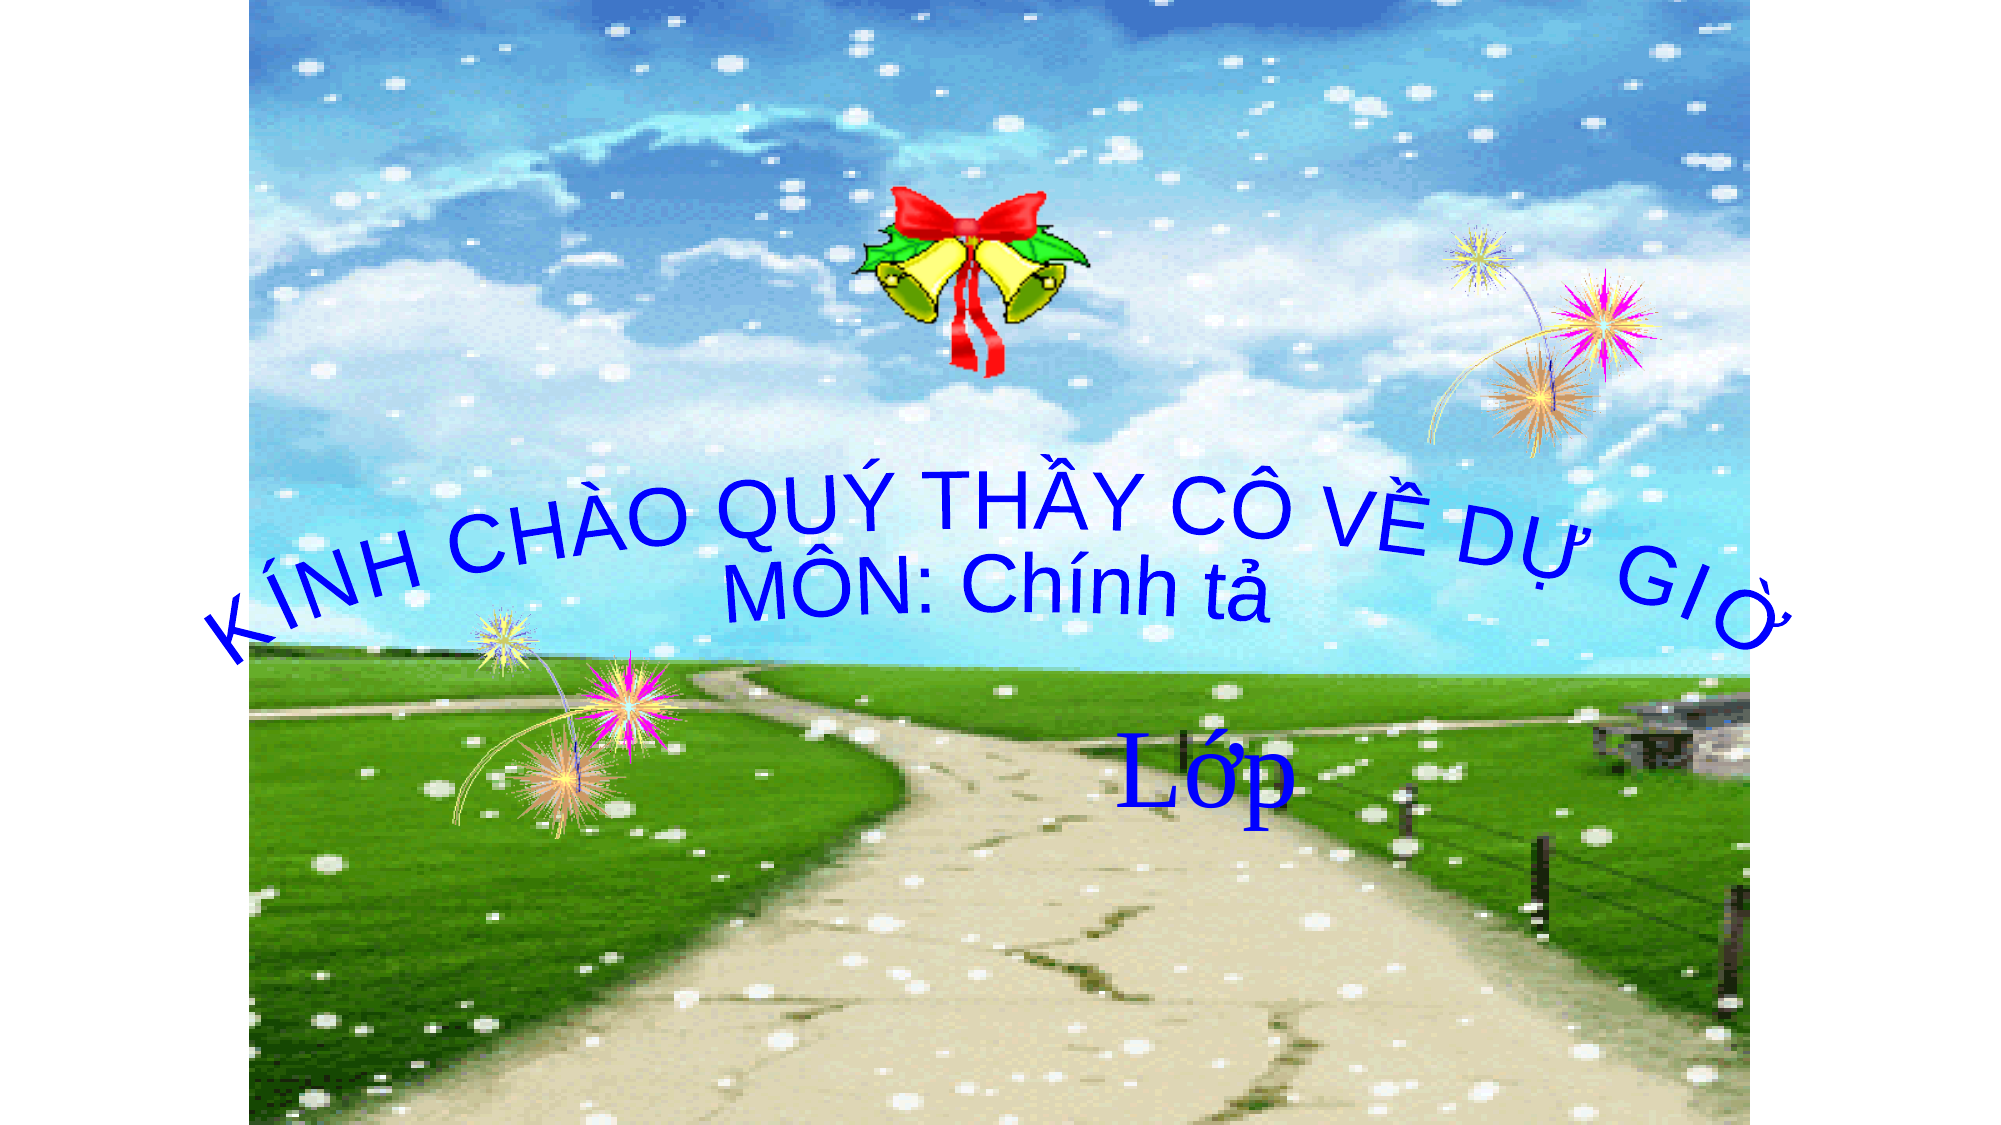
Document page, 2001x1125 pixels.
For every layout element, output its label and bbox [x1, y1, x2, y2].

picture [249, 0, 1751, 1125]
